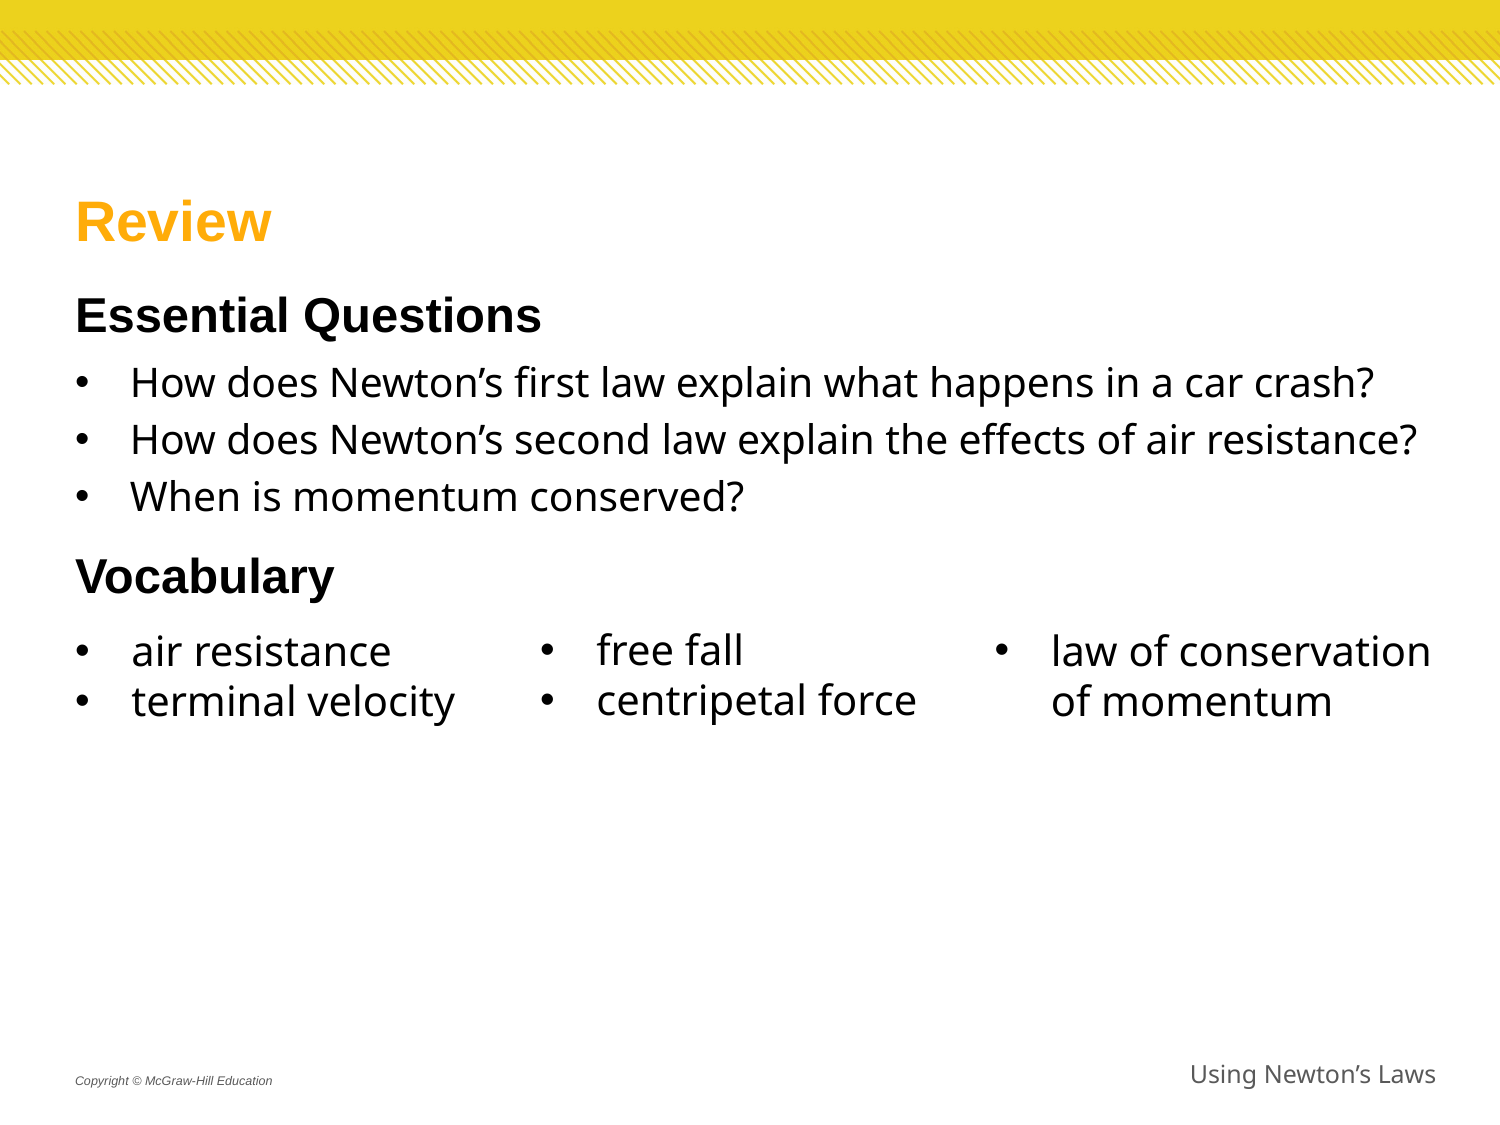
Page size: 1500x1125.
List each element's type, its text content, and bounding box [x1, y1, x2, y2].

text_box Copyright © McGraw-Hill Education [74, 1043, 284, 1089]
text_box free fall centripetal force [540, 623, 989, 724]
text_box Using Newton’s Laws [284, 1043, 1437, 1089]
picture [0, 0, 1500, 86]
list Review Essential Questions How does Newton’s first law explain what happens in a car crash? How does Newton’s second law explain the effects of air resistance? When is momentum conserved? Vocabulary [75, 184, 1425, 653]
text_box law of conservation of momentum [994, 624, 1444, 725]
text_box air resistance terminal velocity [75, 625, 524, 726]
